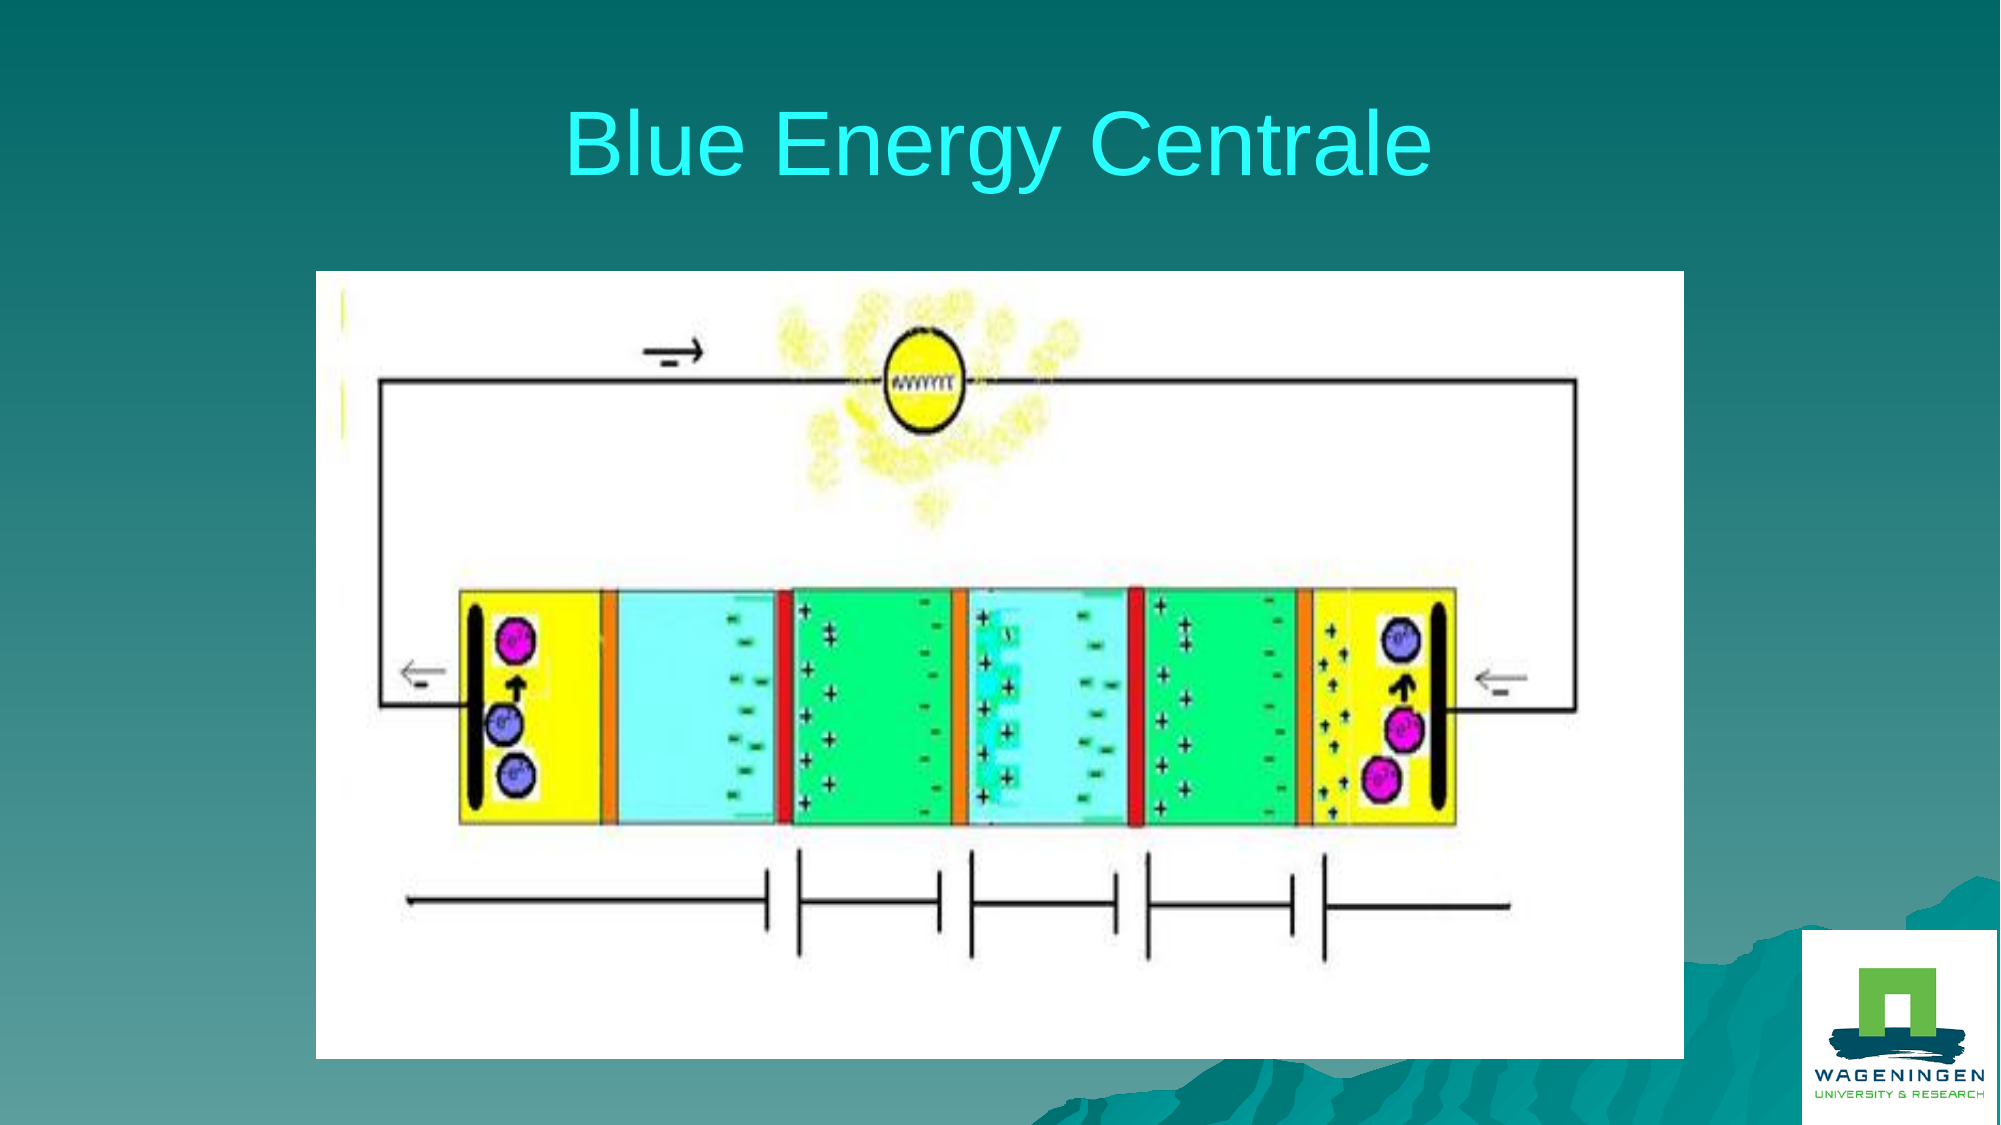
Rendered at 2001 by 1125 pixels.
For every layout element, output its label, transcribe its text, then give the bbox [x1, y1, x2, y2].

title Blue Energy Centrale [99, 45, 1901, 233]
picture [1802, 930, 1998, 1125]
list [316, 271, 1684, 1060]
